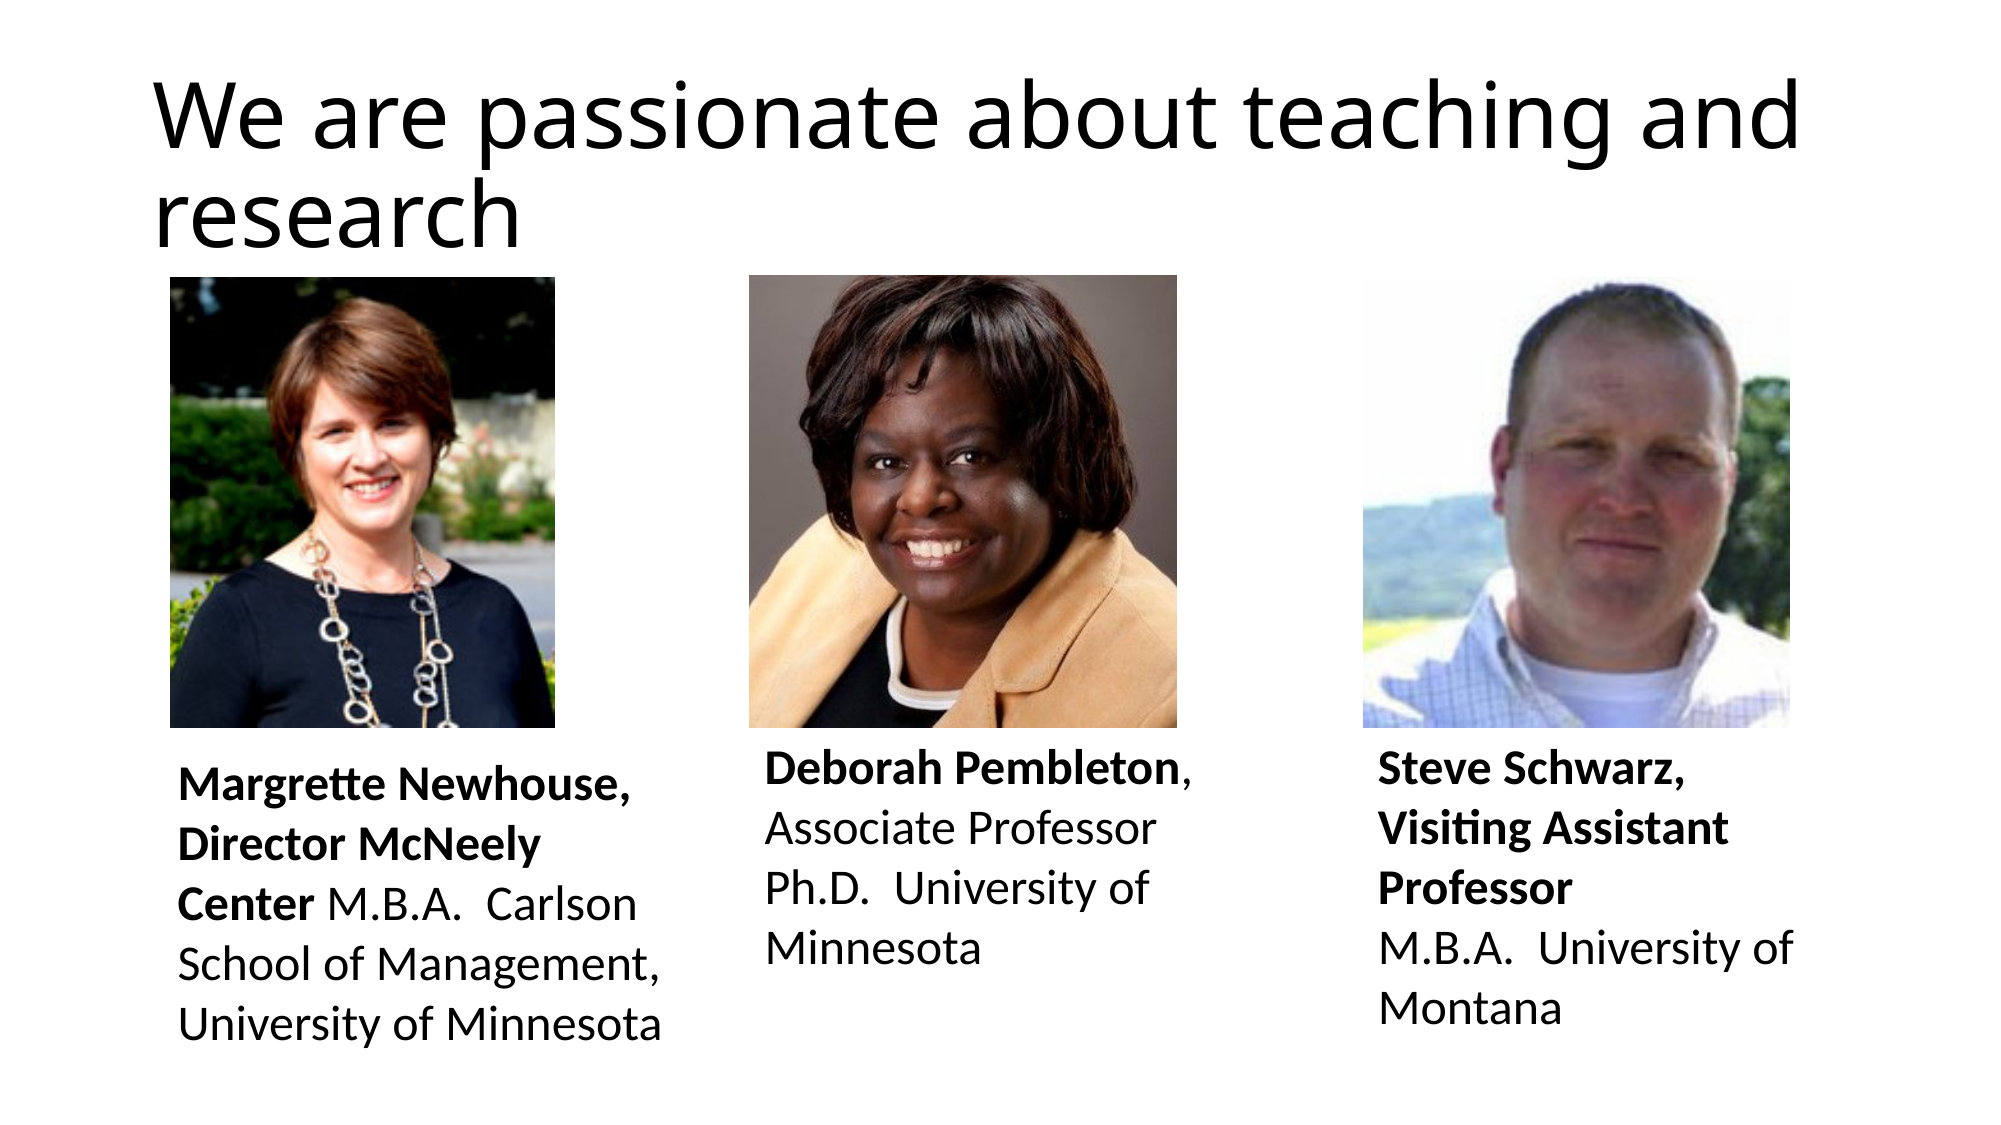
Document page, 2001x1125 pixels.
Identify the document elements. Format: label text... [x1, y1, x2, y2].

text_box Deborah Pembleton, Associate Professor Ph.D. University of Minnesota [749, 727, 1250, 983]
title We are passionate about teaching and research [137, 59, 1863, 278]
picture [1363, 277, 1790, 728]
text_box Steve Schwarz, Visiting Assistant Professor M.B.A. University of Montana [1363, 727, 1864, 1103]
picture [170, 277, 555, 728]
text_box Margrette Newhouse, Director McNeely Center M.B.A. Carlson School of Management, University of Minnesota [162, 742, 683, 1058]
picture [749, 275, 1177, 728]
